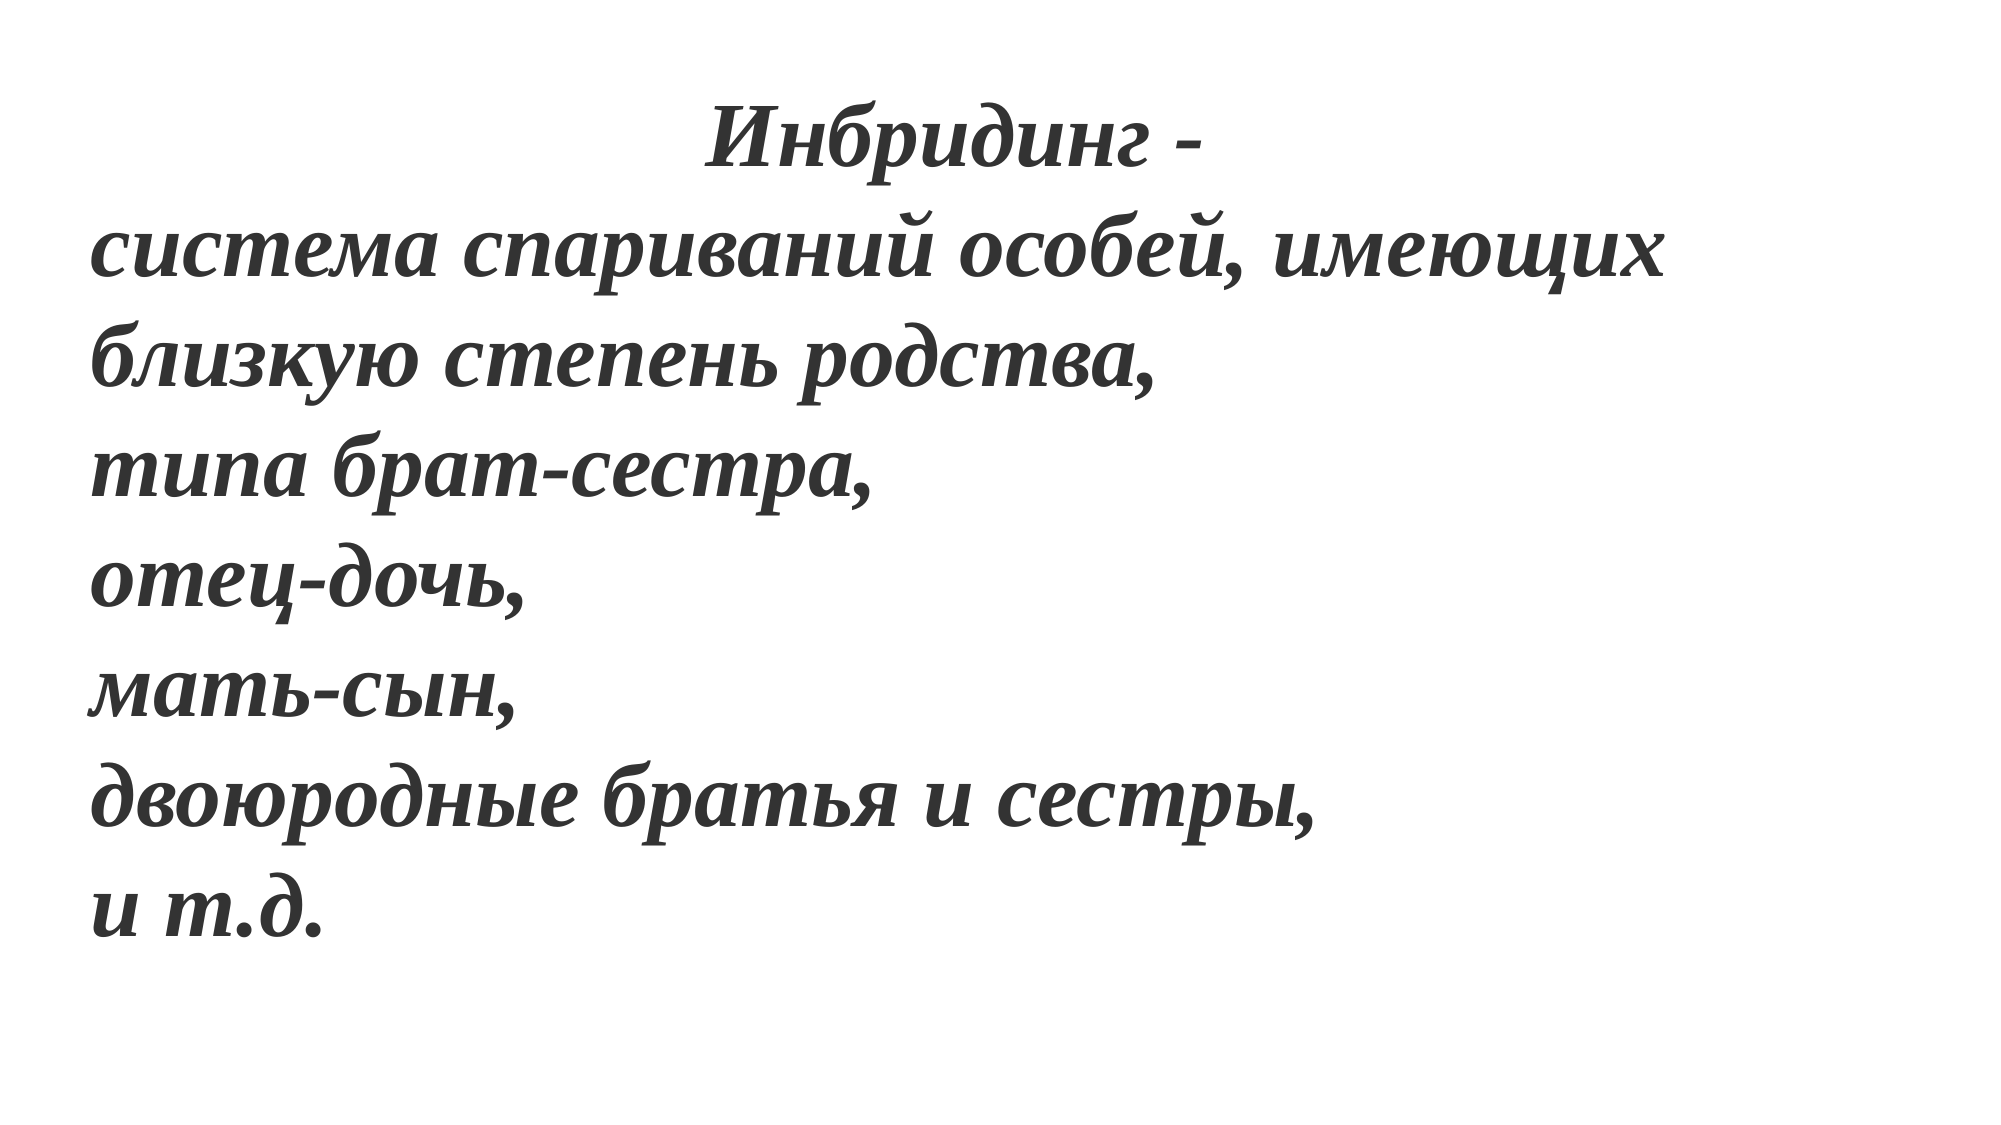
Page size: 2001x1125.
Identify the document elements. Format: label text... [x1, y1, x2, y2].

text_box Инбридинг - система спариваний особей, имеющих близкую степень родства, типа брат-сестра, отец-дочь, мать-сын, двоюродные братья и сестры, и т.д. [75, 67, 1859, 963]
